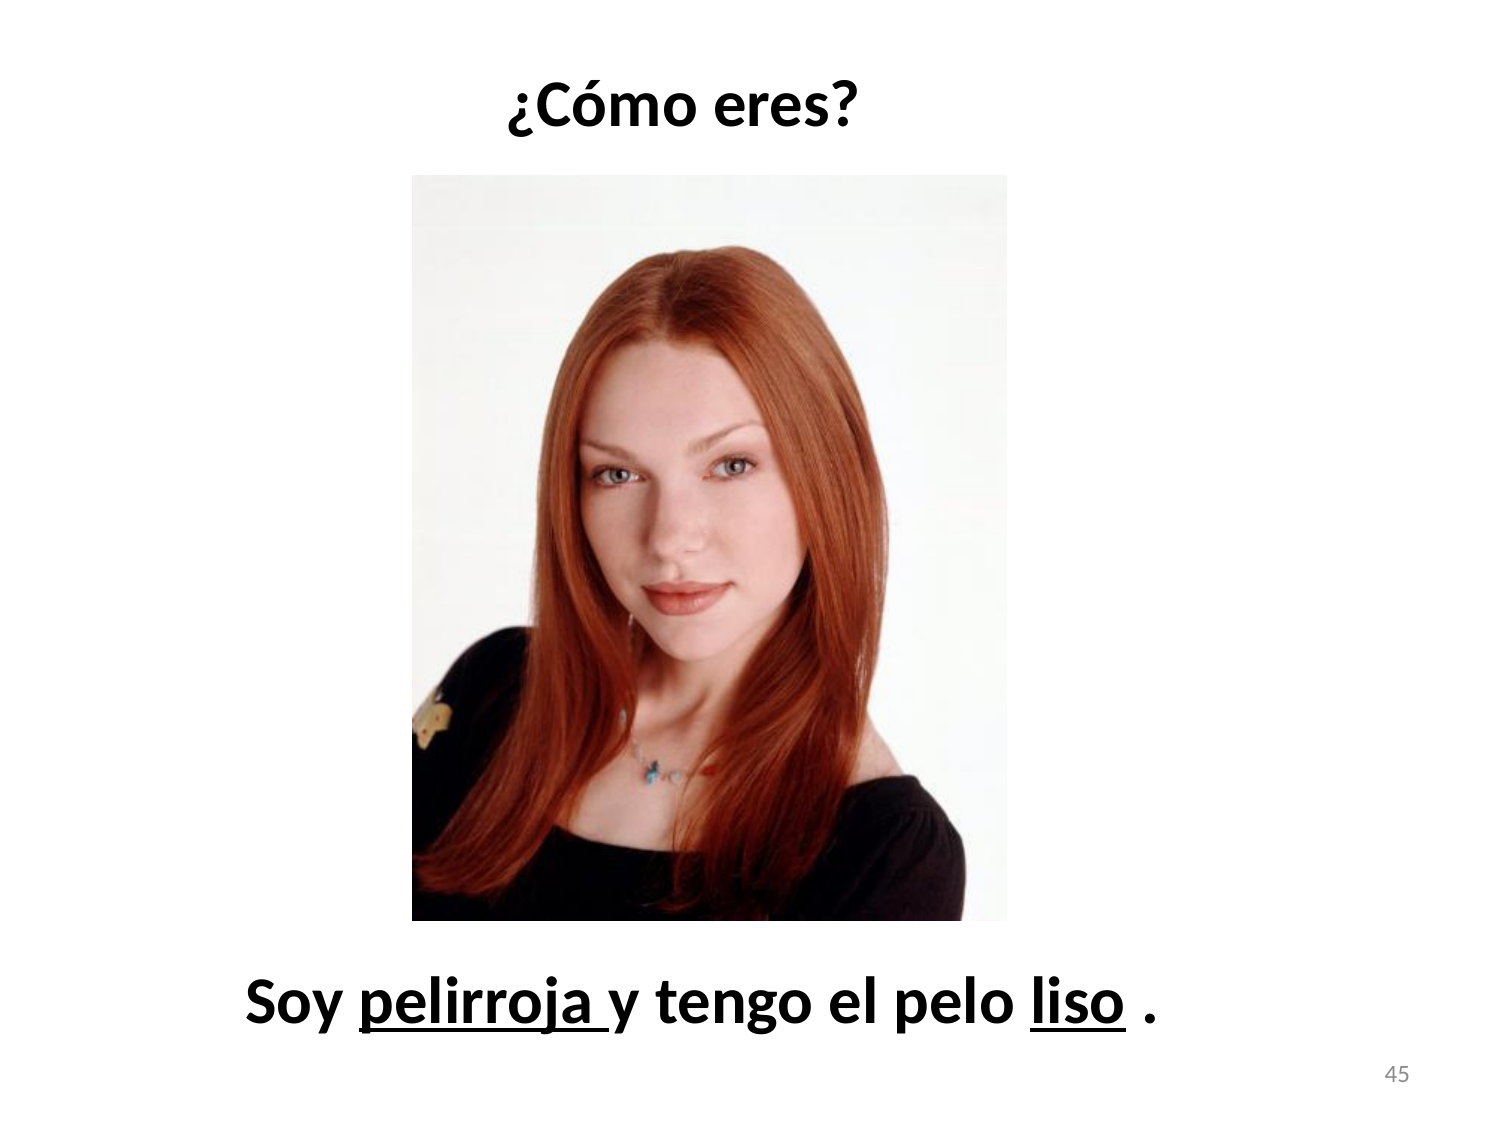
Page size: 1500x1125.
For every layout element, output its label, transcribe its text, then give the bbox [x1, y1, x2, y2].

slide_number 45 [1074, 1042, 1425, 1103]
picture [412, 175, 1008, 921]
text_box Soy pelirroja y tengo el pelo liso . [230, 949, 1189, 1045]
text_box ¿Cómo eres? [490, 51, 876, 147]
